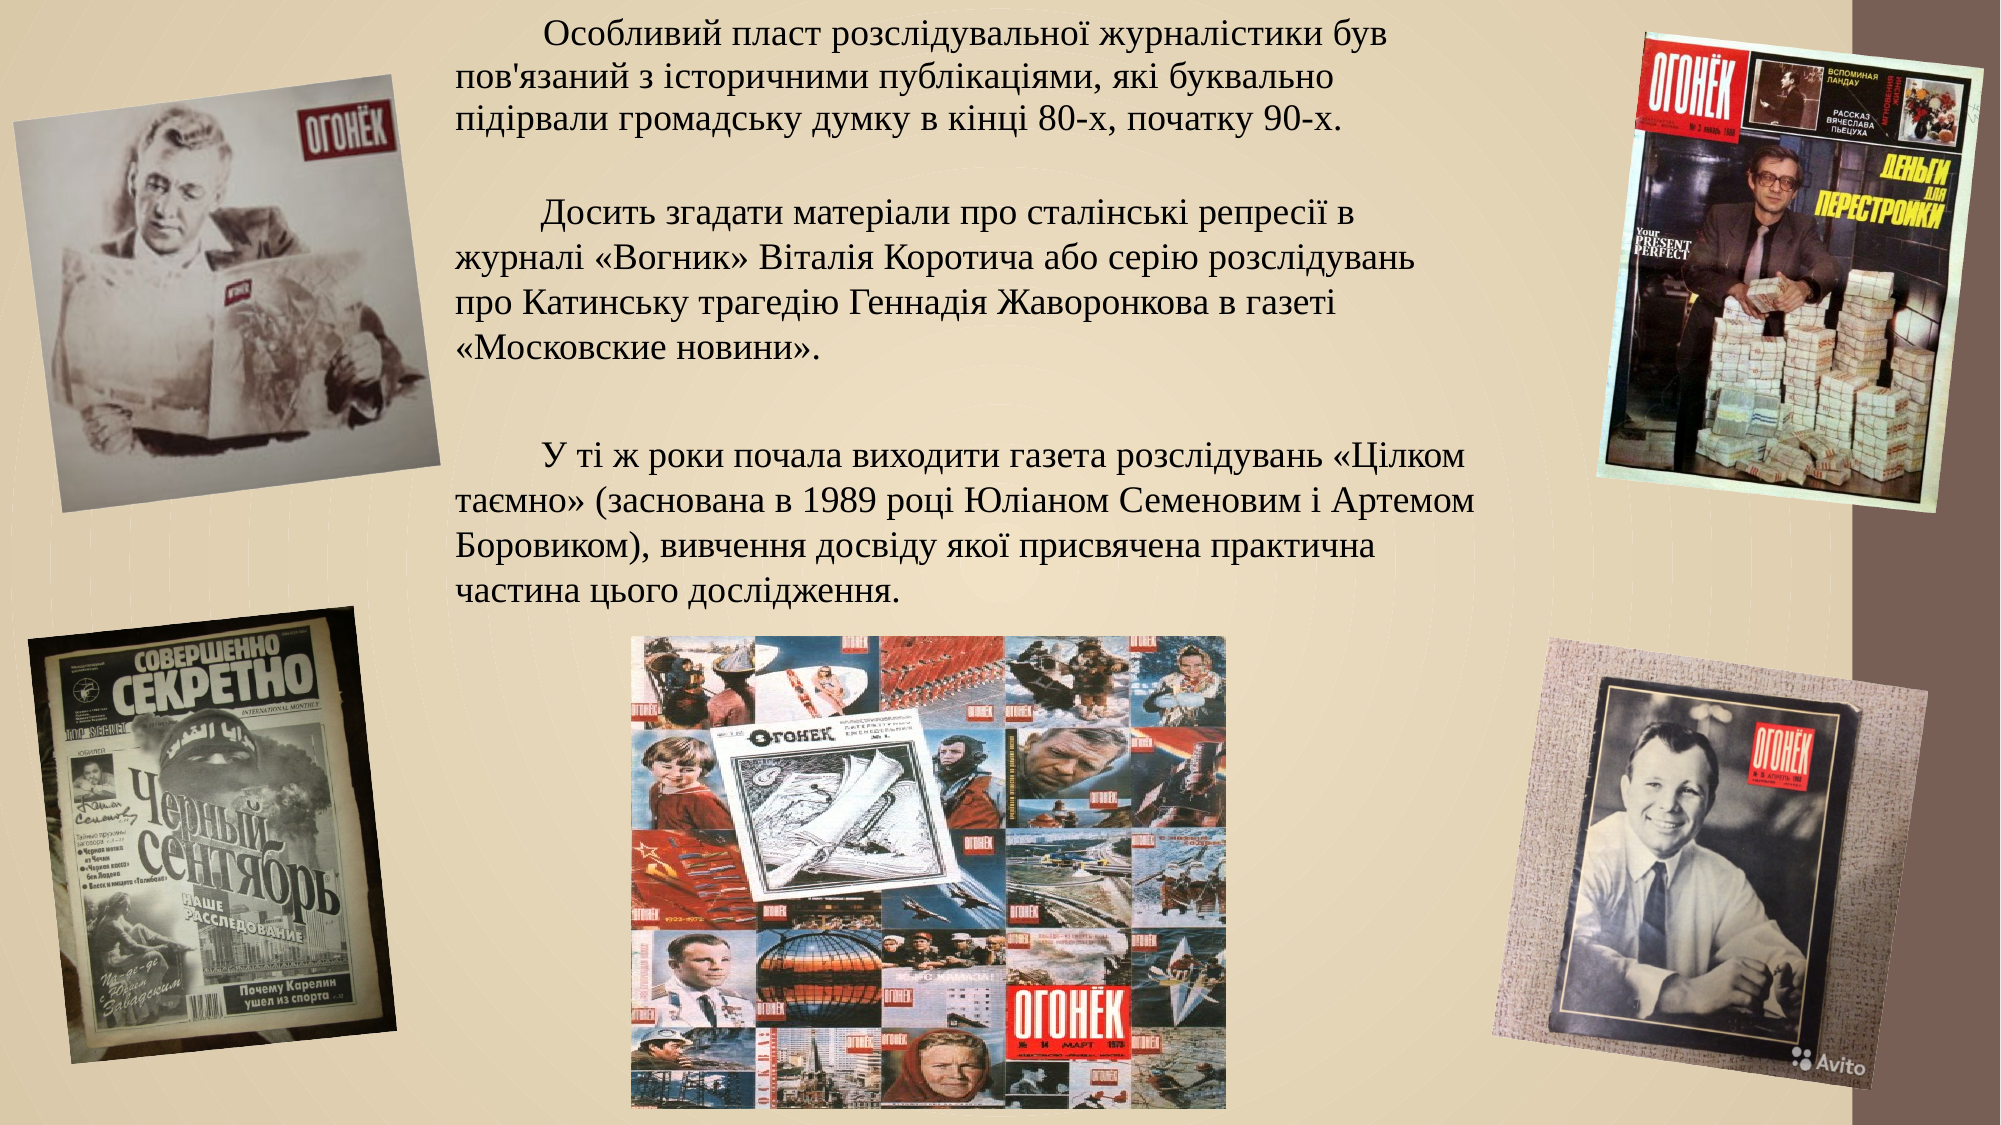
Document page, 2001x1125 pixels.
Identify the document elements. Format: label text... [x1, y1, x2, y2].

list Особливий пласт розслідувальної журналістики був пов'язаний з історичними публікаціями, які буквально підірвали громадську думку в кінці 80-х, початку 90-х. [440, 3, 1492, 179]
picture [1492, 637, 1928, 1089]
picture [28, 606, 397, 1064]
text_box Досить згадати матеріали про сталінські репресії в журналі «Вогник» Віталія Коротича або серію розслідувань про Катинську трагедію Геннадія Жаворонкова в газеті «Московские новини». [440, 179, 1492, 375]
picture [631, 636, 1226, 1109]
picture [1597, 32, 1984, 513]
text_box У ті ж роки почала виходити газета розслідувань «Цілком таємно» (заснована в 1989 році Юліаном Семеновим і Артемом Боровиком), вивчення досвіду якої присвячена практична частина цього дослідження. [440, 422, 1492, 618]
picture [14, 75, 440, 512]
